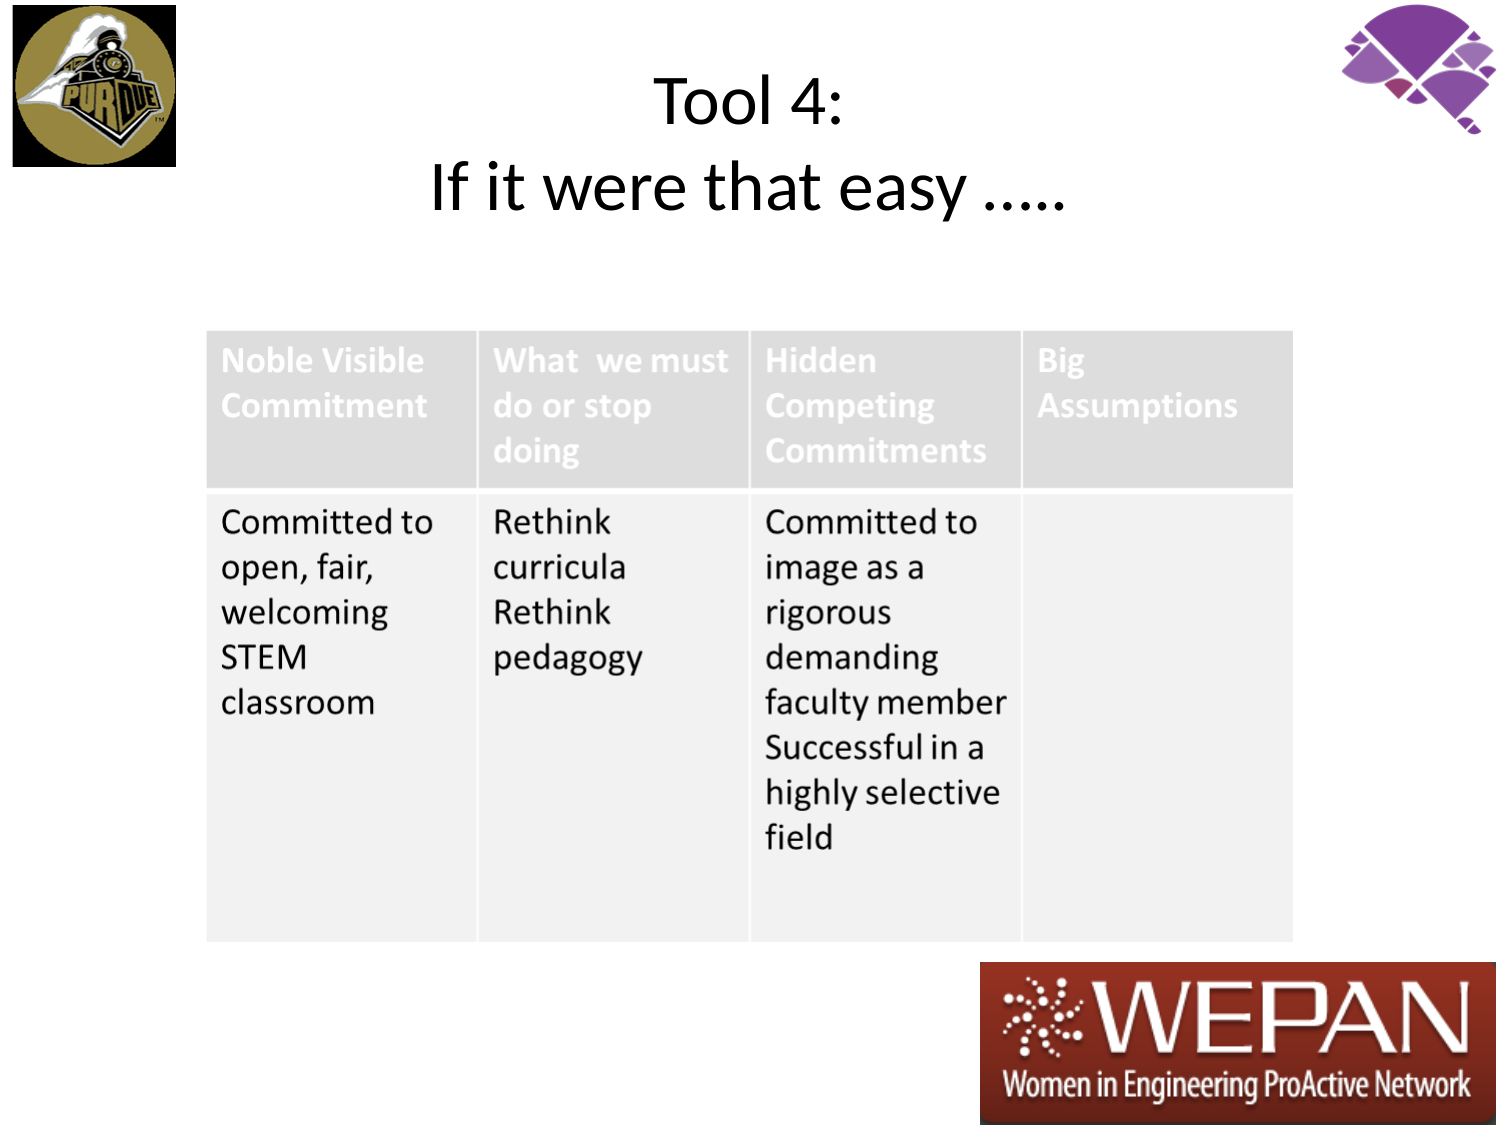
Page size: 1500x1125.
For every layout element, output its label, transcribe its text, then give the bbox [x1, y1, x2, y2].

picture [12, 5, 176, 167]
picture [1338, 0, 1500, 145]
picture [980, 962, 1496, 1125]
title Tool 4: If it were that easy ….. [75, 45, 1425, 233]
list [205, 324, 1295, 943]
